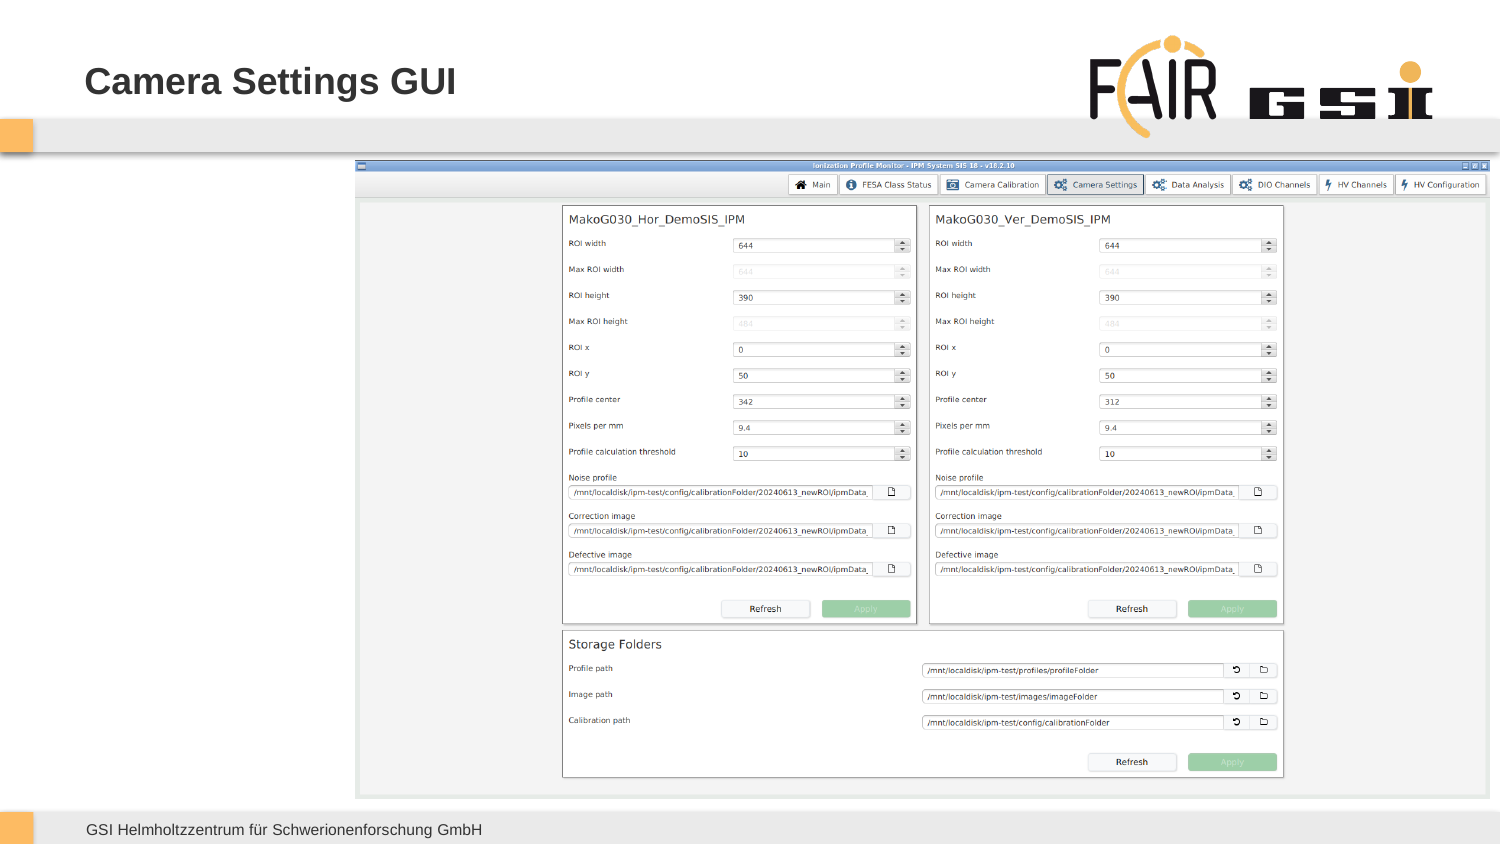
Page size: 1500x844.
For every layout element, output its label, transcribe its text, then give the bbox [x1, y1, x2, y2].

picture [355, 160, 1490, 799]
picture [1248, 59, 1434, 119]
picture [1089, 33, 1217, 140]
title Camera Settings GUI [69, 37, 1169, 110]
